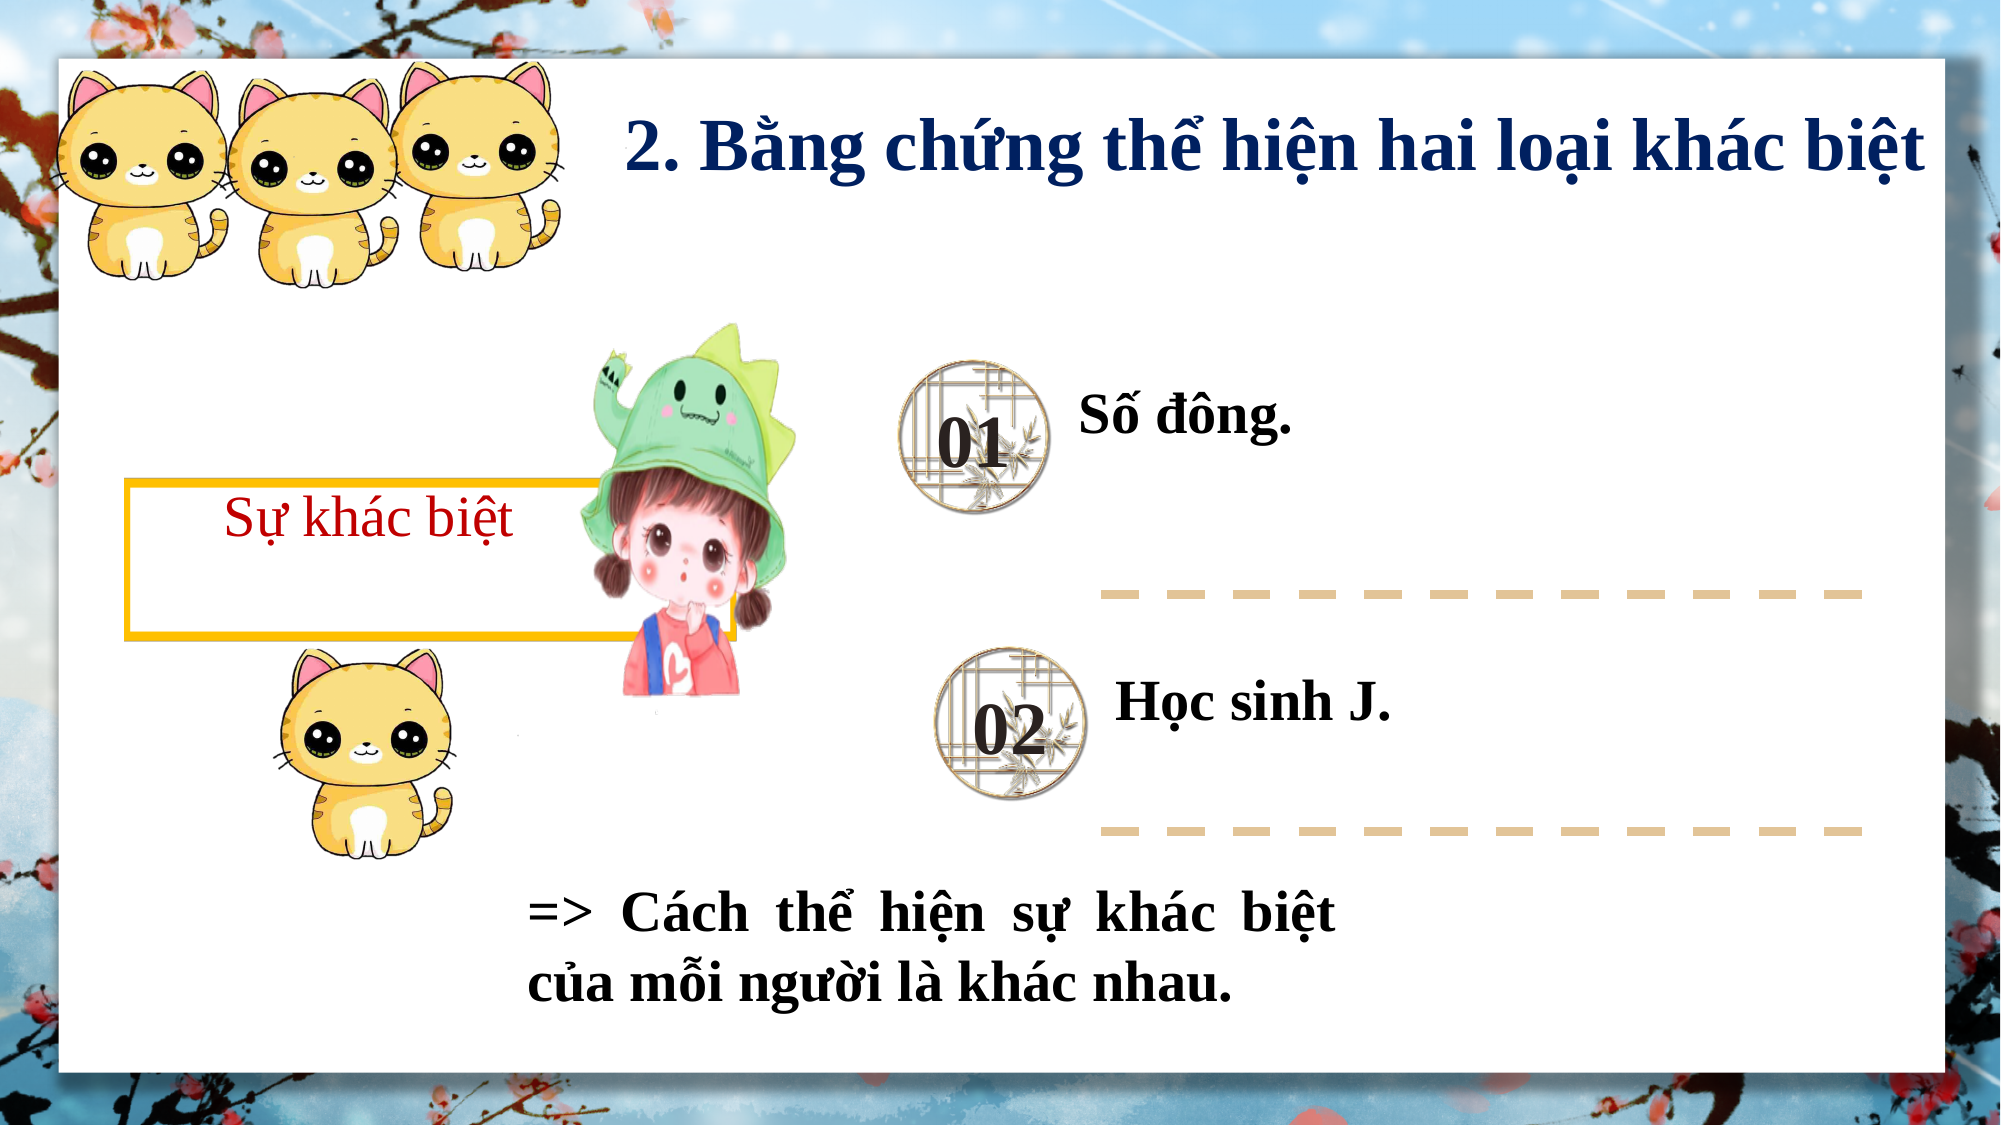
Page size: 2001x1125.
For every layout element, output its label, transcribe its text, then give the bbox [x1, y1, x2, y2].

text_box 2. Bằng chứng thể hiện hai loại khác biệt [627, 88, 1941, 194]
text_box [932, 646, 1089, 803]
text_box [895, 359, 1052, 516]
text_box Học sinh J. [1100, 654, 1939, 739]
text_box => Cách thể hiện sự khác biệt của mỗi người là khác nhau. [513, 865, 1352, 1021]
text_box Số đông. [1064, 367, 1903, 453]
picture [0, 0, 2001, 1125]
